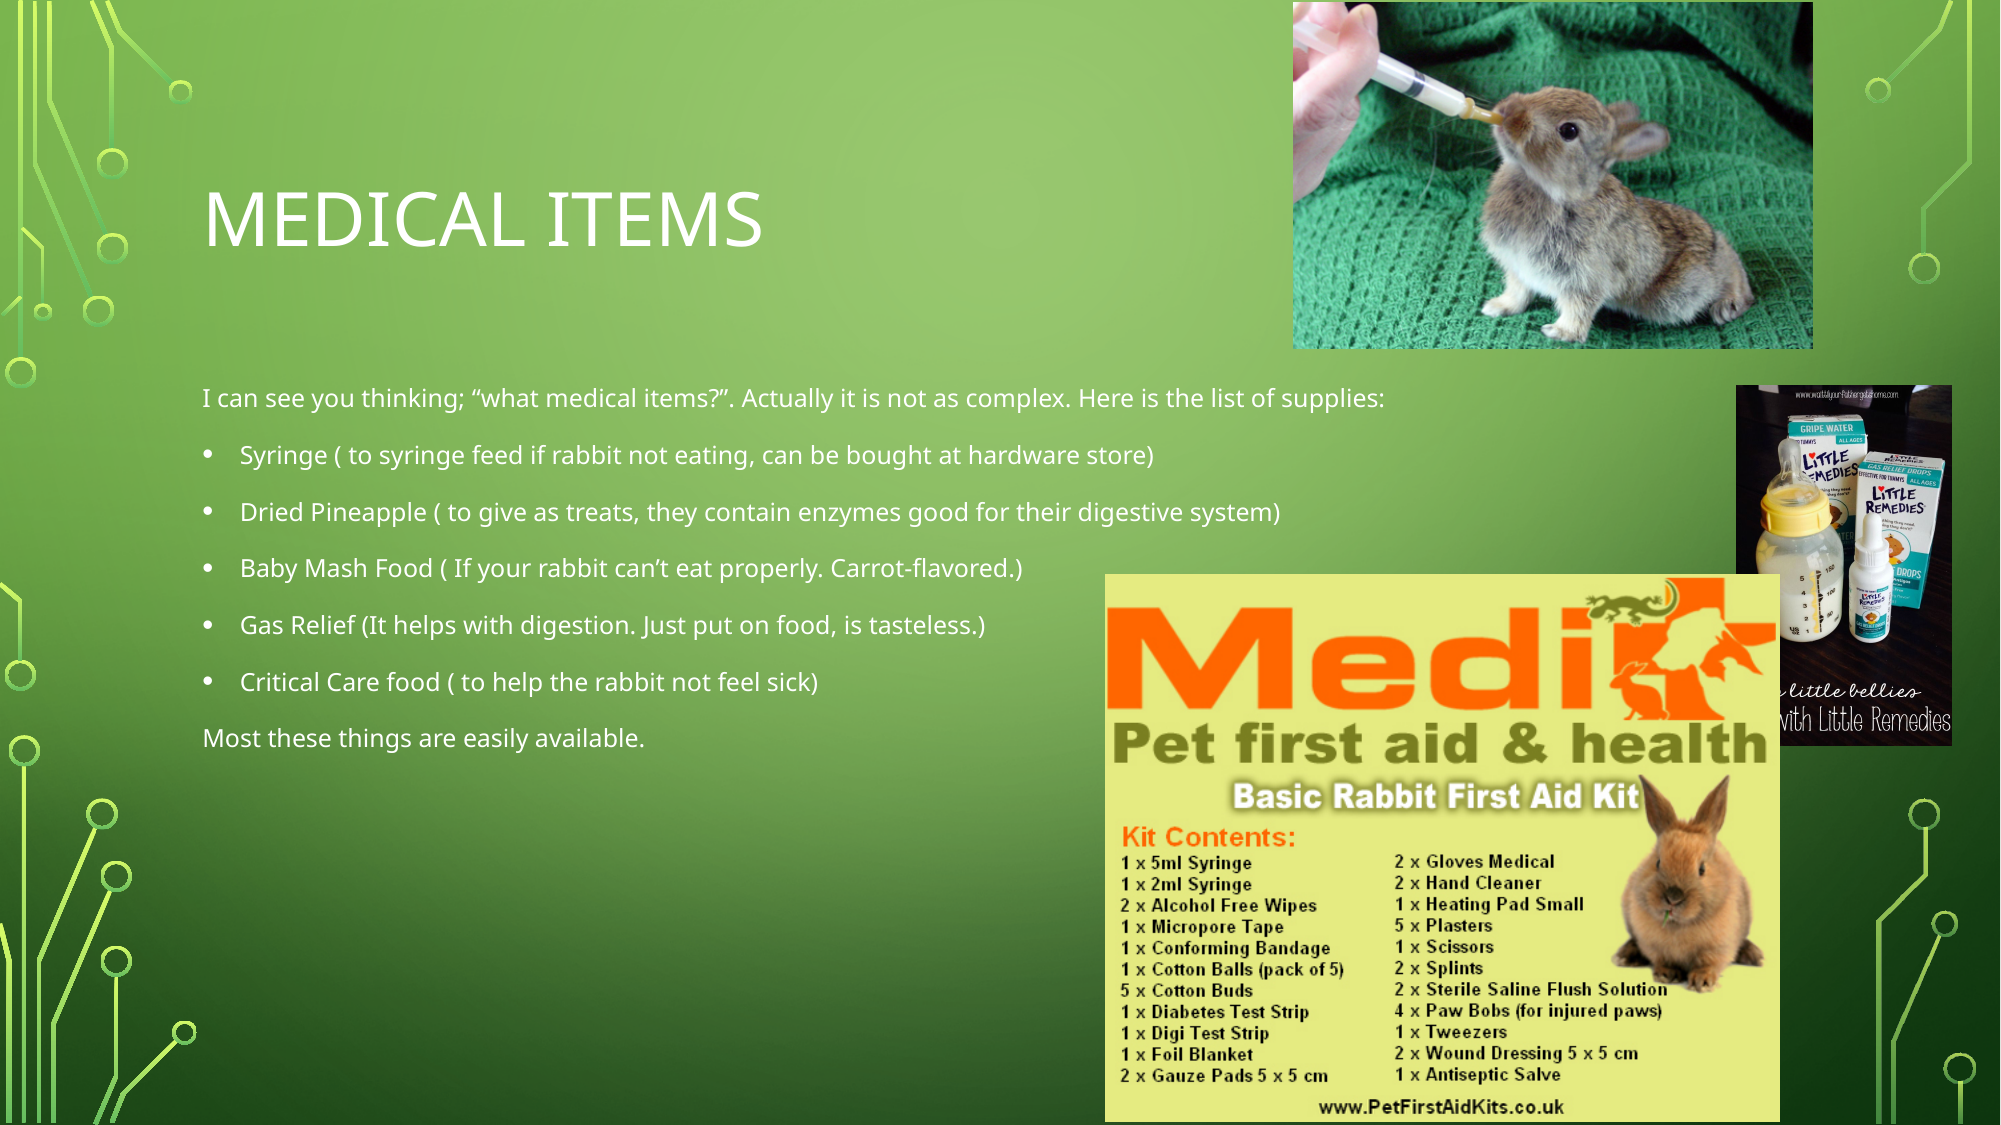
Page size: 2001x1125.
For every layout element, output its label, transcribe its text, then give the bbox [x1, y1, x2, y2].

title Medical Items [187, 101, 1292, 344]
picture [1105, 384, 1952, 1123]
picture [1292, 2, 1813, 349]
list I can see you thinking; “what medical items?”. Actually it is not as complex. Here is the list of supplies: Syringe ( to syringe feed if rabbit not eating, can be bought at hardware store) Dried Pineapple ( to give as treats, they contain enzymes good for their digestive system) Baby Mash Food ( If your rabbit can’t eat properly. Carrot-flavored.) Gas Relief (It helps with digestion. Just put on food, is tasteless.) Critical Care food ( to help the rabbit not feel sick) Most these things are easily available. [187, 369, 1813, 950]
